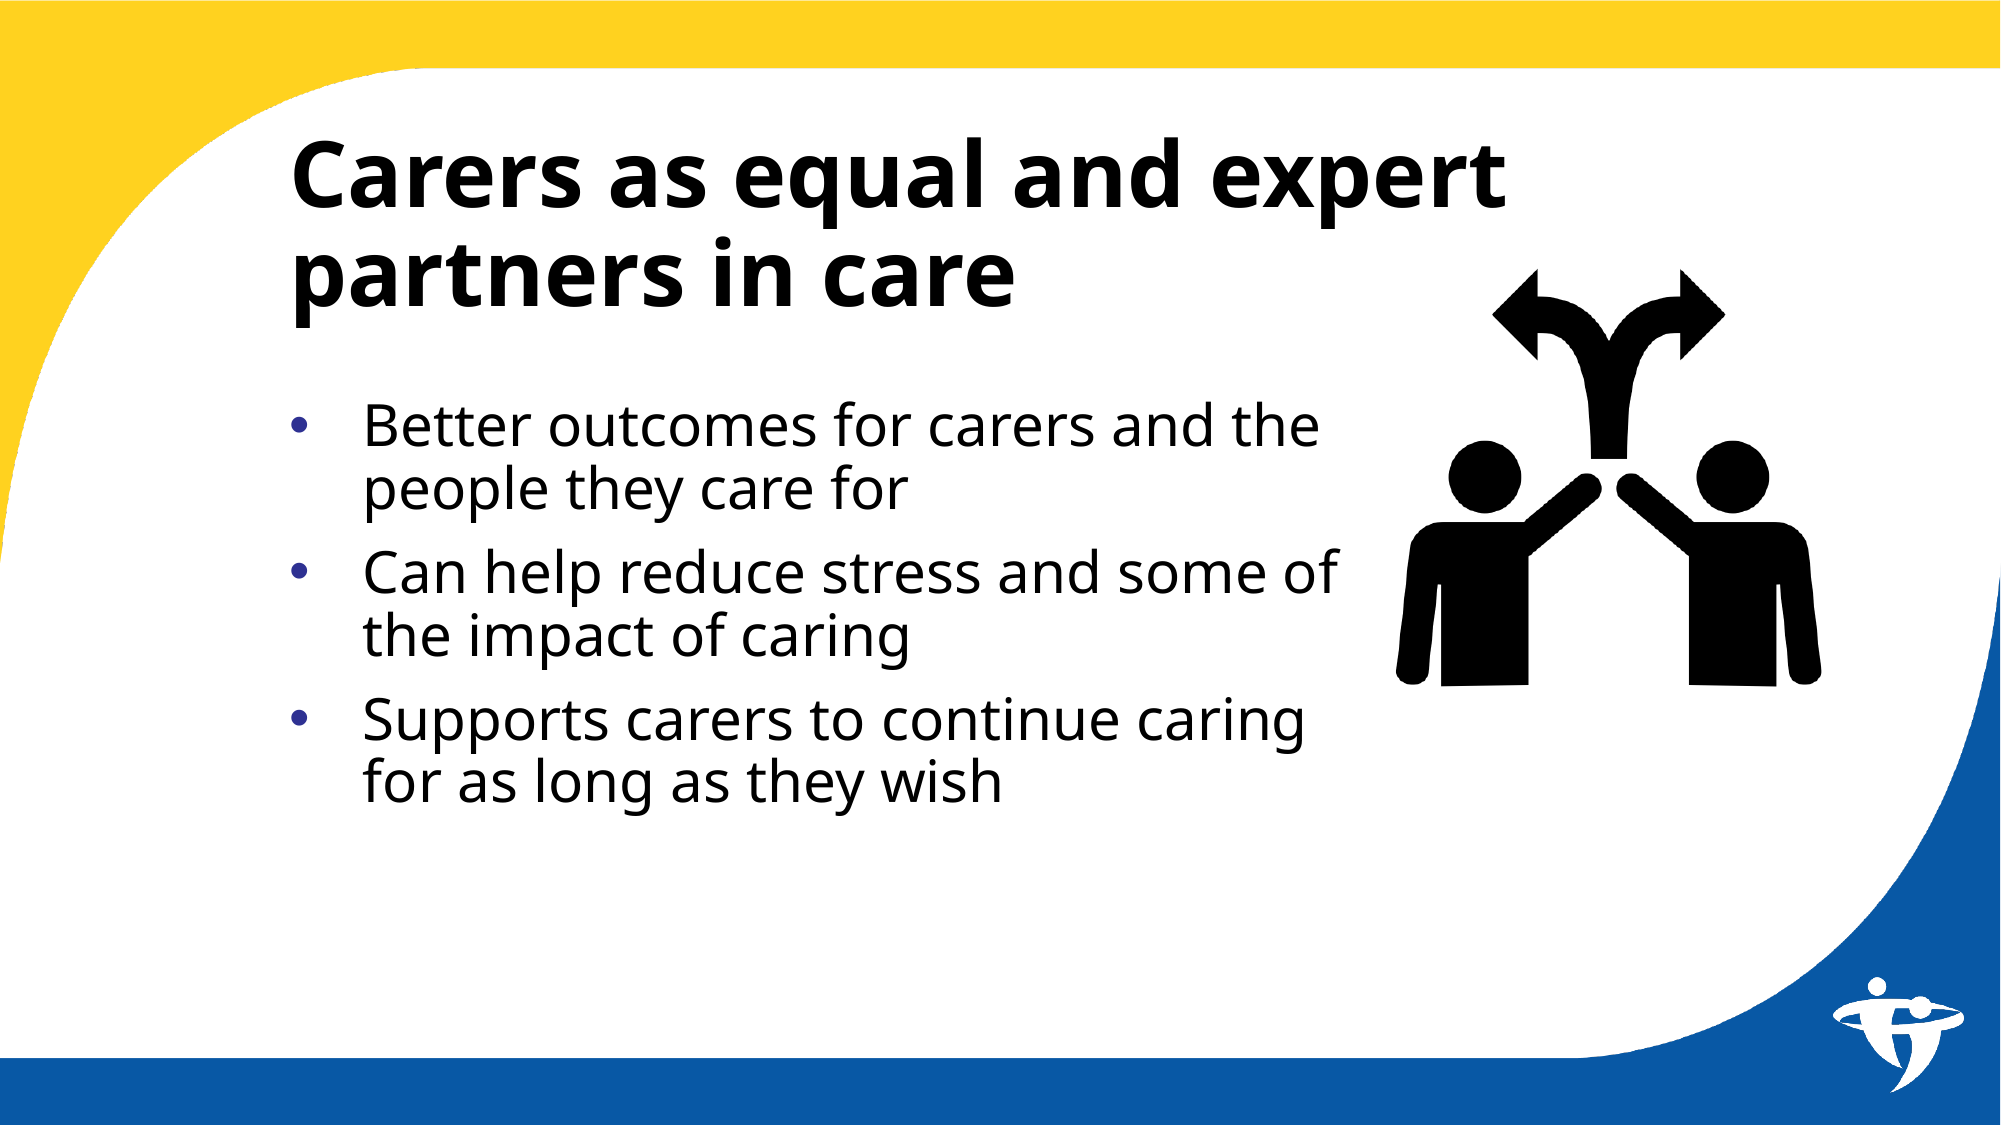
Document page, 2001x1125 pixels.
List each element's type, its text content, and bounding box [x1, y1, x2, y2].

picture [0, 0, 2001, 1125]
title Carers as equal and expert partners in care [274, 118, 1863, 337]
list Better outcomes for carers and the people they care for Can help reduce stress and some of the impact of caring Supports carers to continue caring for as long as they wish [274, 388, 1355, 956]
